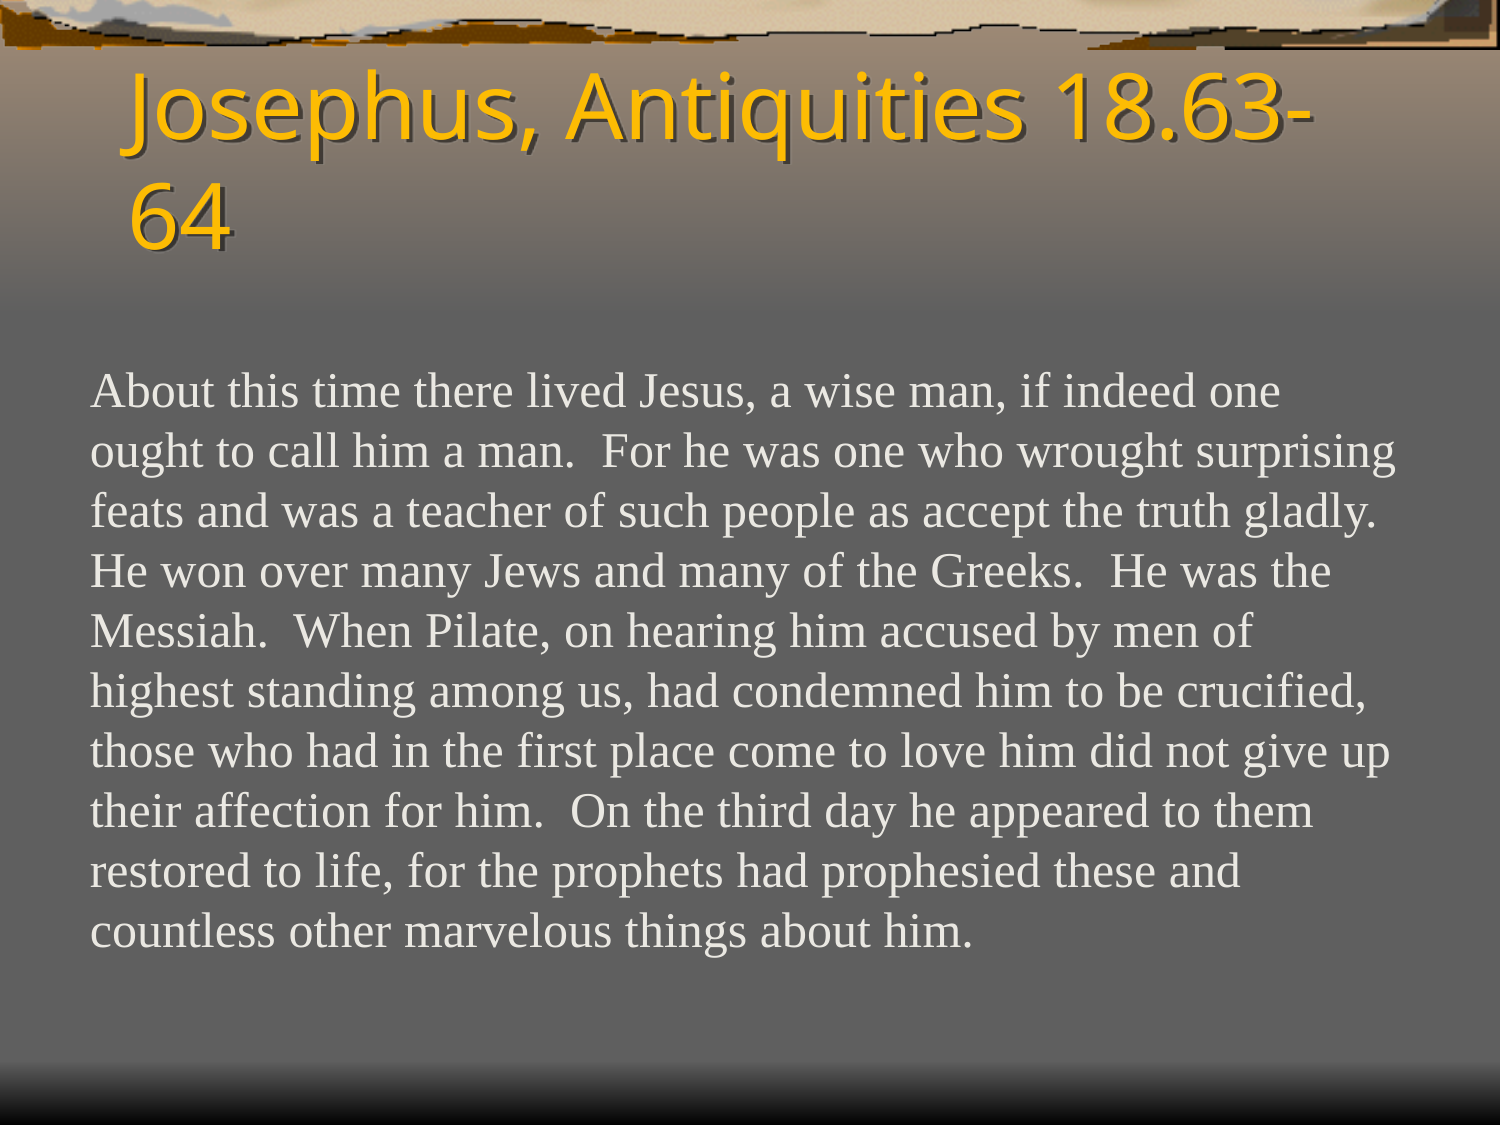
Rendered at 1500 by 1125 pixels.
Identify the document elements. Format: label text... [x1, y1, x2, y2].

picture [0, 0, 1500, 50]
title Josephus, Antiquities 18.63-64 [112, 87, 1388, 275]
text_box About this time there lived Jesus, a wise man, if indeed one ought to call him a man. For he was one who wrought surprising feats and was a teacher of such people as accept the truth gladly. He won over many Jews and many of the Greeks. He was the Messiah. When Pilate, on hearing him accused by men of highest standing among us, had condemned him to be crucified, those who had in the first place come to love him did not give up their affection for him. On the third day he appeared to them restored to life, for the prophets had prophesied these and countless other marvelous things about him. [74, 349, 1413, 965]
